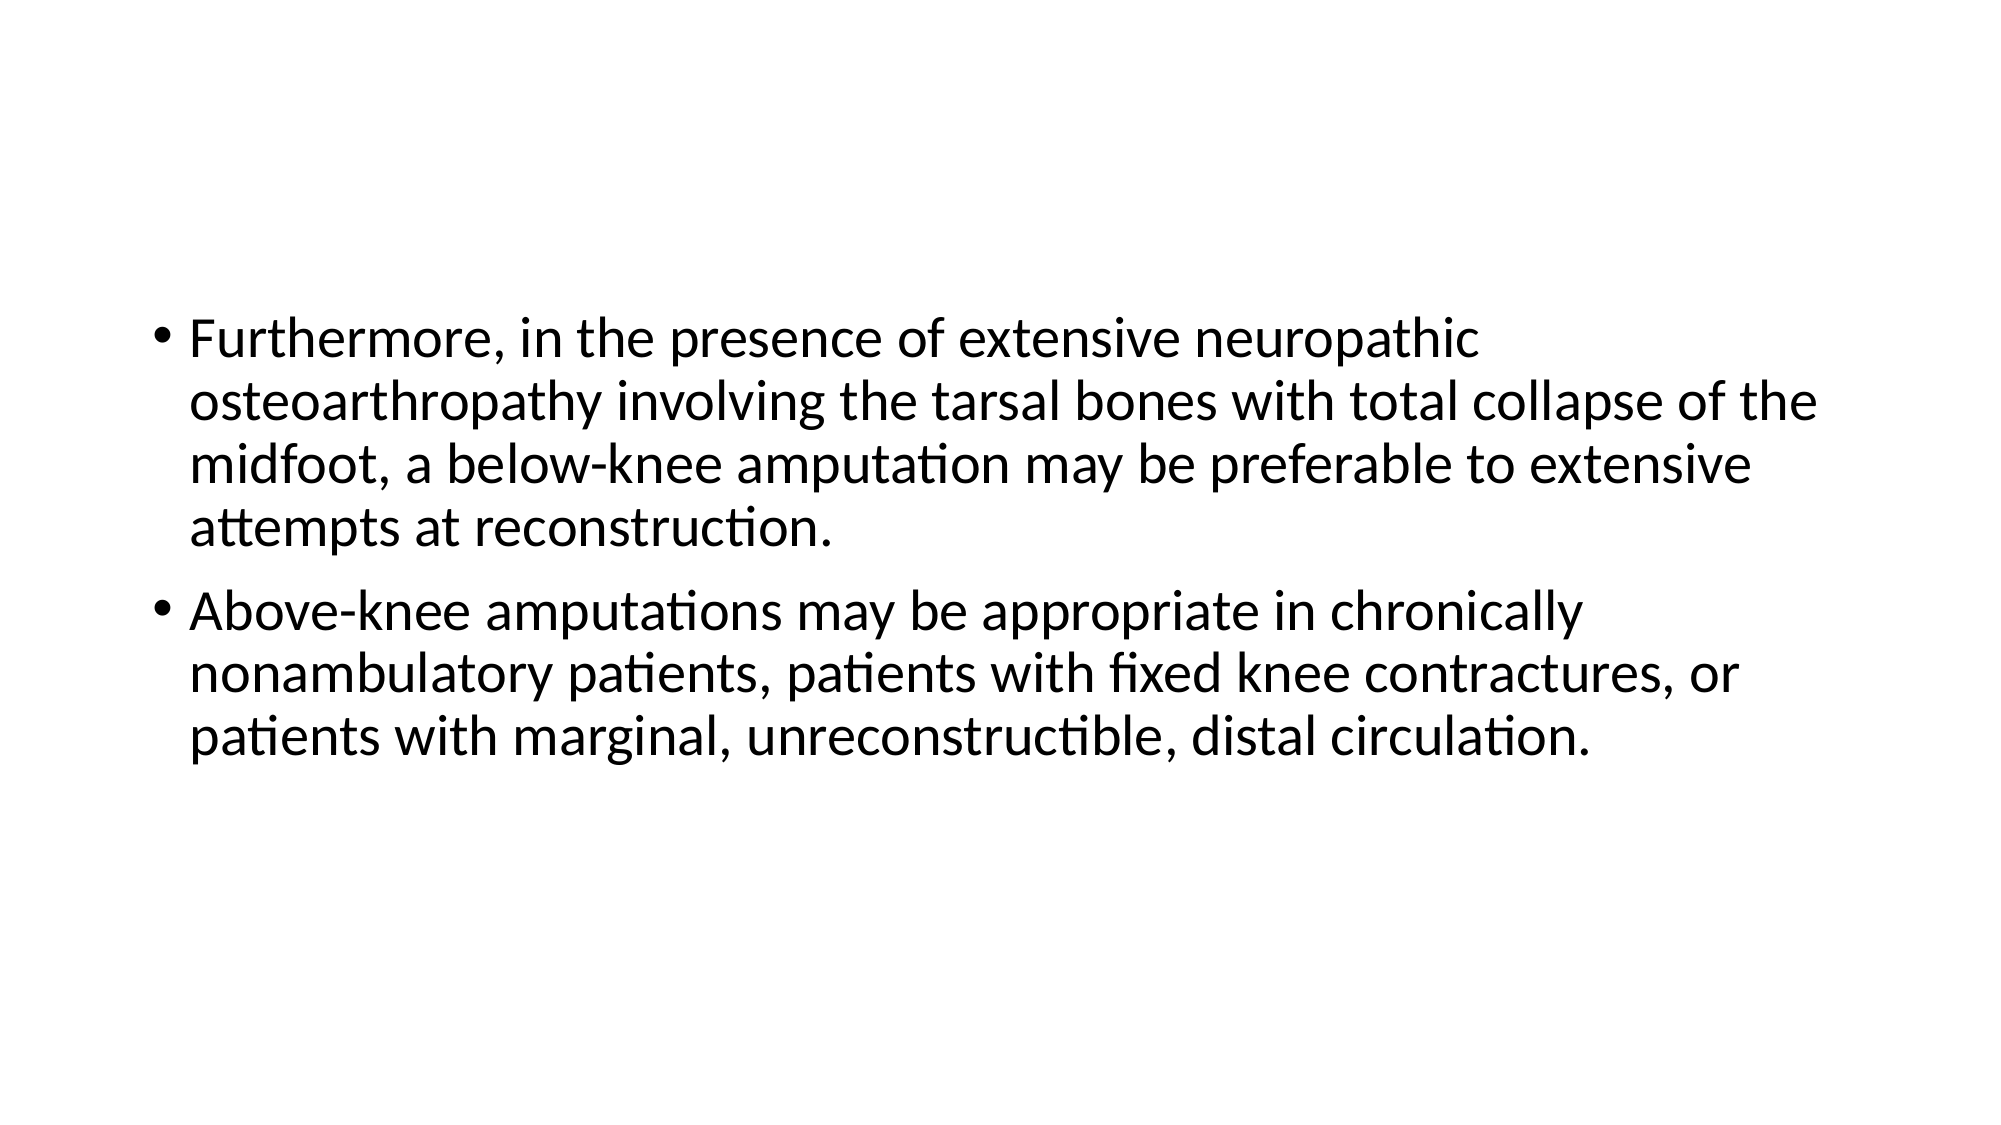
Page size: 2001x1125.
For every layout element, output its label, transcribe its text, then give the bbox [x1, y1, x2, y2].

list Furthermore, in the presence of extensive neuropathic osteoarthropathy involving the tarsal bones with total collapse of the midfoot, a below-knee amputation may be preferable to extensive attempts at reconstruction. Above-knee amputations may be appropriate in chronically nonambulatory patients, patients with fixed knee contractures, or patients with marginal, unreconstructible, distal circulation. [137, 299, 1863, 1014]
